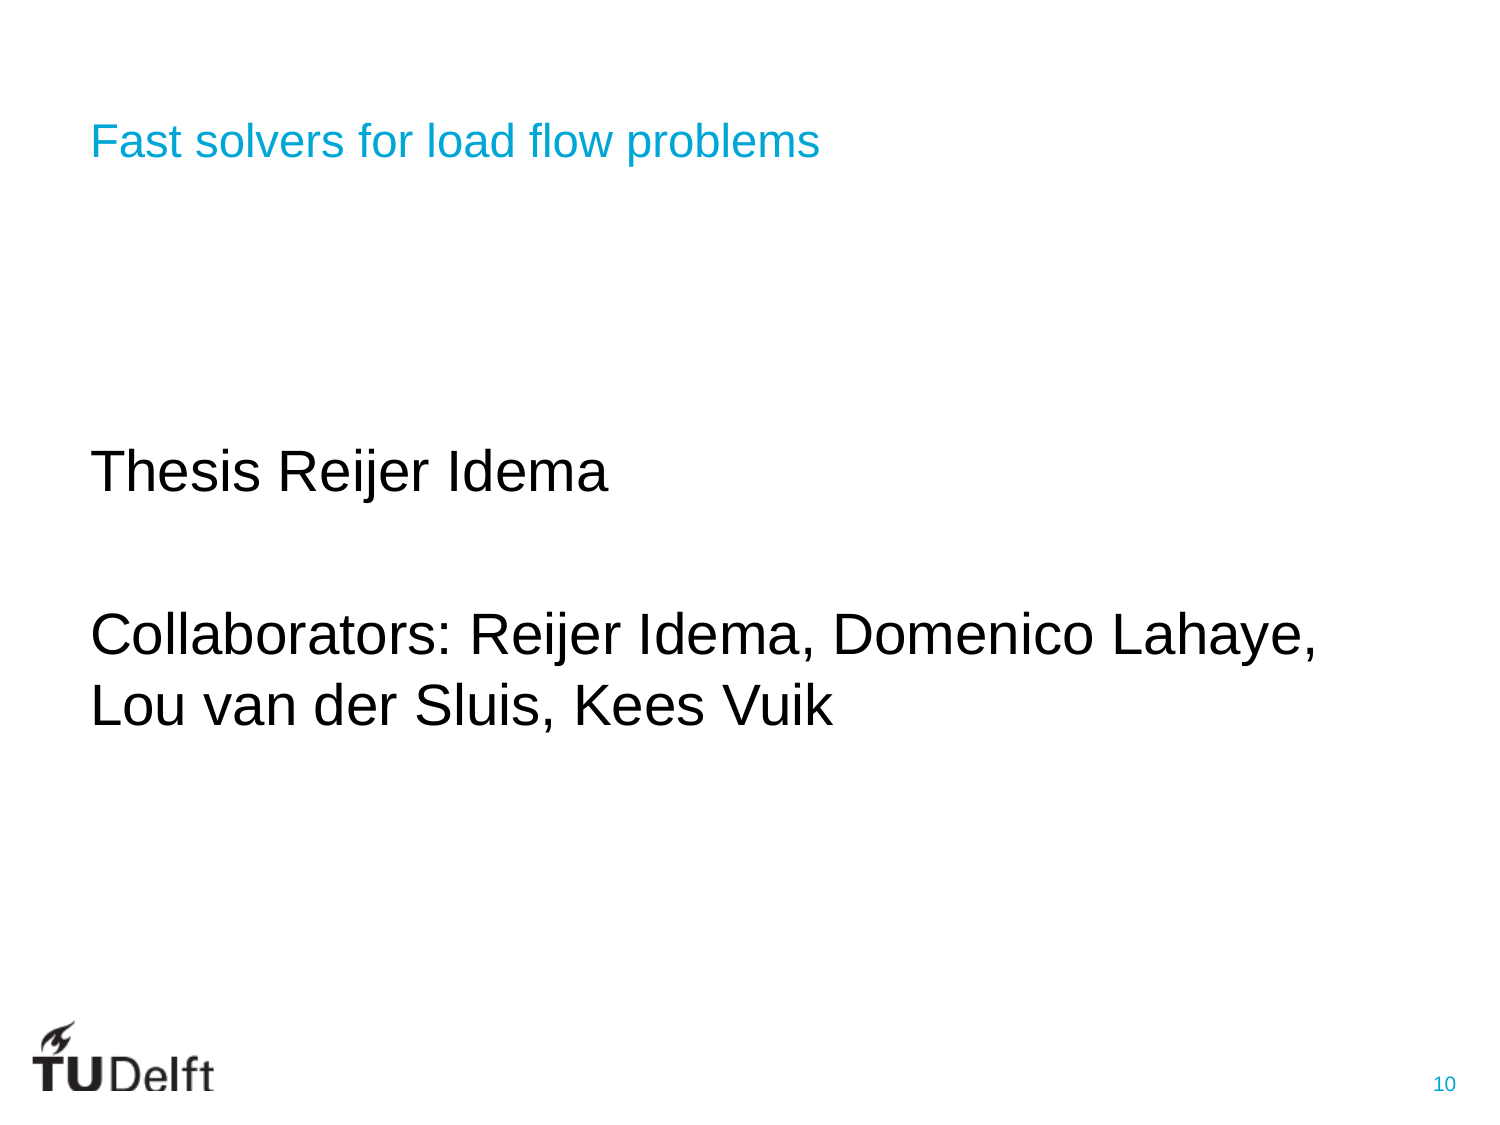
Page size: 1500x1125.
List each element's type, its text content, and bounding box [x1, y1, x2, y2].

list Thesis Reijer Idema Collaborators: Reijer Idema, Domenico Lahaye, Lou van der Sluis, Kees Vuik [75, 262, 1447, 1005]
title Fast solvers for load flow problems [75, 45, 1447, 233]
